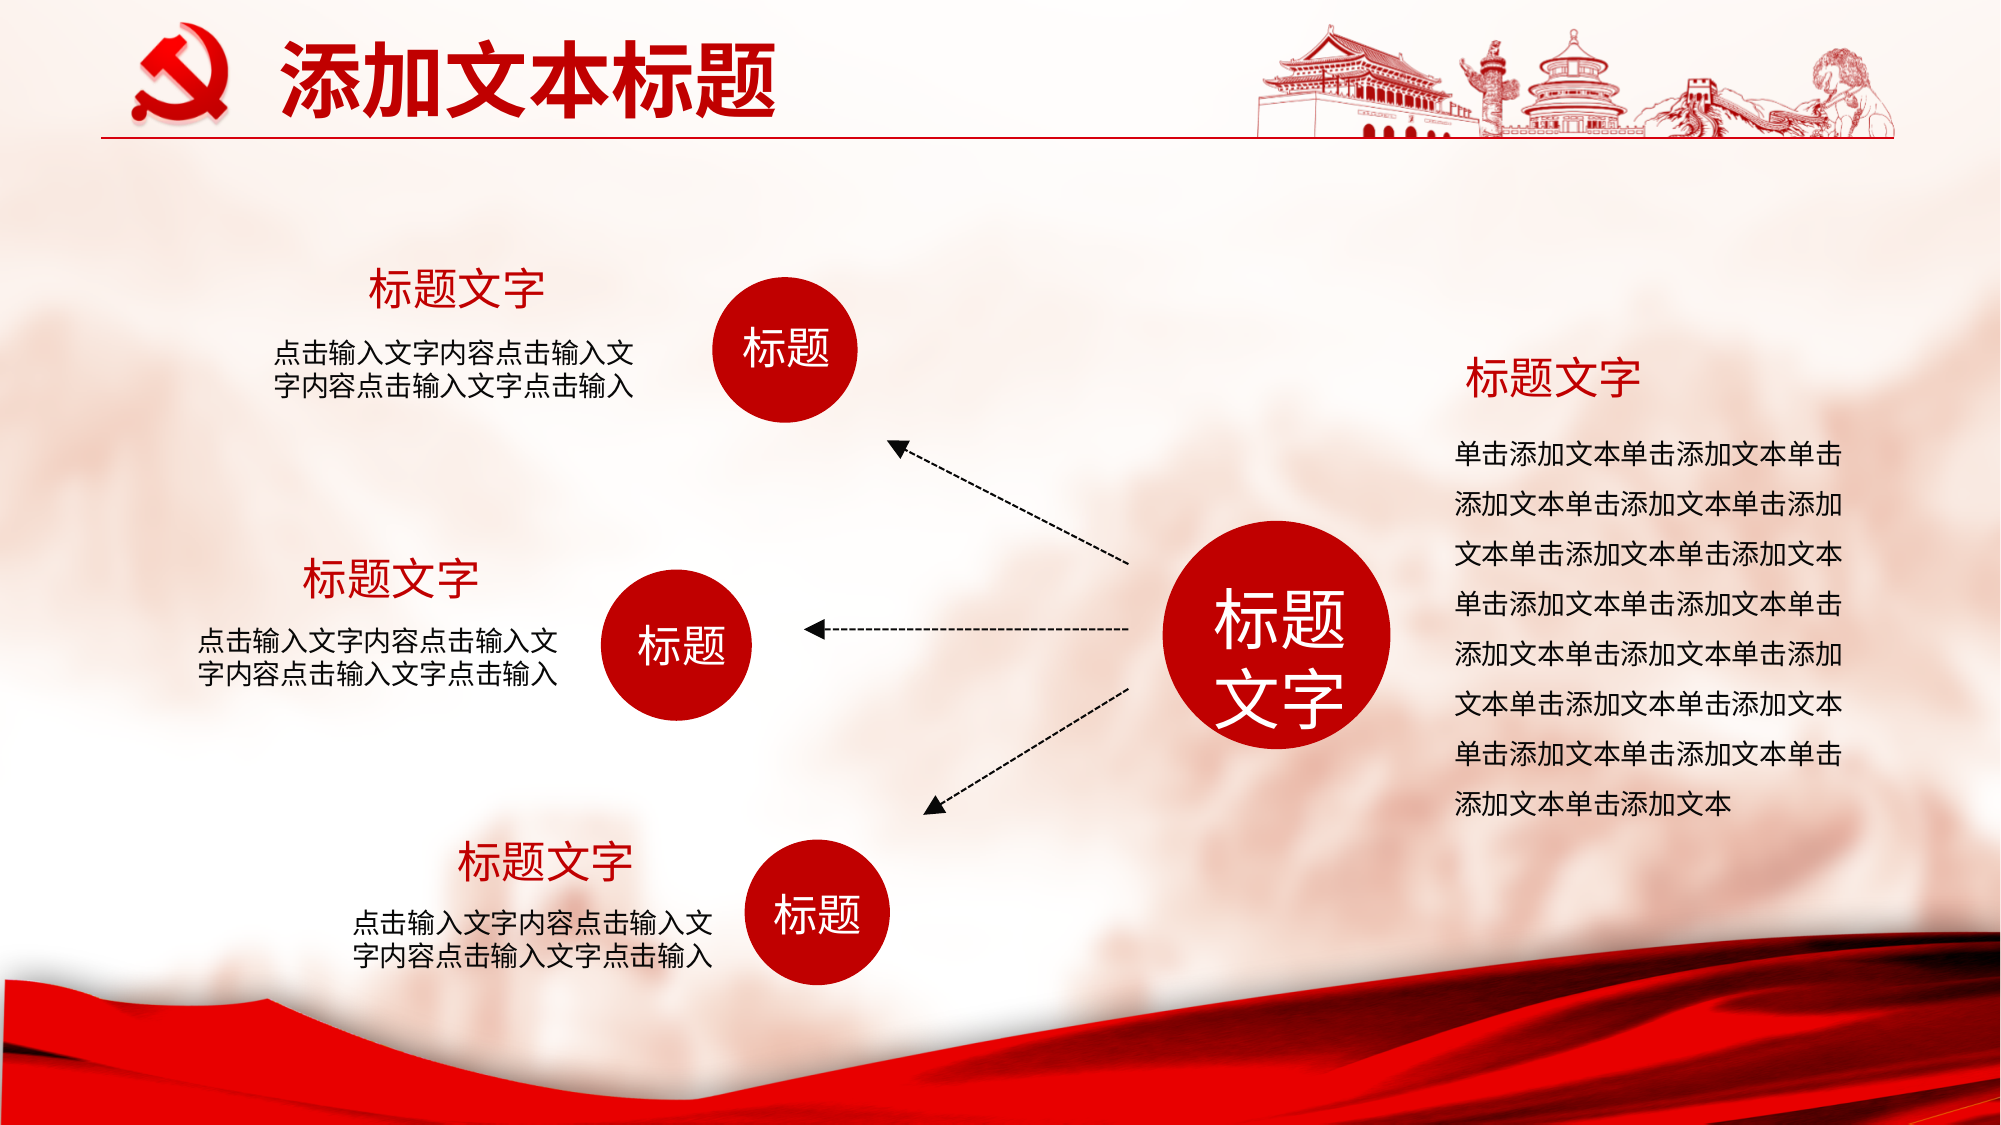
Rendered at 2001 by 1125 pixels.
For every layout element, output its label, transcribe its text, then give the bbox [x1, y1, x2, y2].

text_box 点击输入文字内容点击输入文字内容点击输入文字点击输入 [352, 905, 717, 1006]
picture [0, 0, 2001, 1125]
text_box [923, 795, 947, 815]
text_box 标题文字 [433, 833, 660, 887]
text_box 点击输入文字内容点击输入文字内容点击输入文字点击输入 [197, 623, 562, 724]
text_box 单击添加文本单击添加文本单击添加文本单击添加文本单击添加文本单击添加文本单击添加文本单击添加文本单击添加文本单击添加文本单击添加文本单击添加文本单击添加文本单击添加文本单击添加文本单击添加文本单击添加文本单击添加文本 [1439, 412, 1881, 928]
text_box 标题文字 [344, 261, 571, 315]
text_box 添加文本标题 [15, 20, 1042, 136]
text_box [803, 619, 830, 640]
text_box [886, 440, 919, 459]
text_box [1162, 520, 1394, 750]
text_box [673, 276, 901, 423]
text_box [703, 839, 932, 986]
text_box 标题文字 [1440, 349, 1668, 404]
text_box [568, 569, 796, 721]
text_box 点击输入文字内容点击输入文字内容点击输入文字点击输入 [273, 335, 639, 436]
text_box 标题文字 [278, 551, 505, 605]
